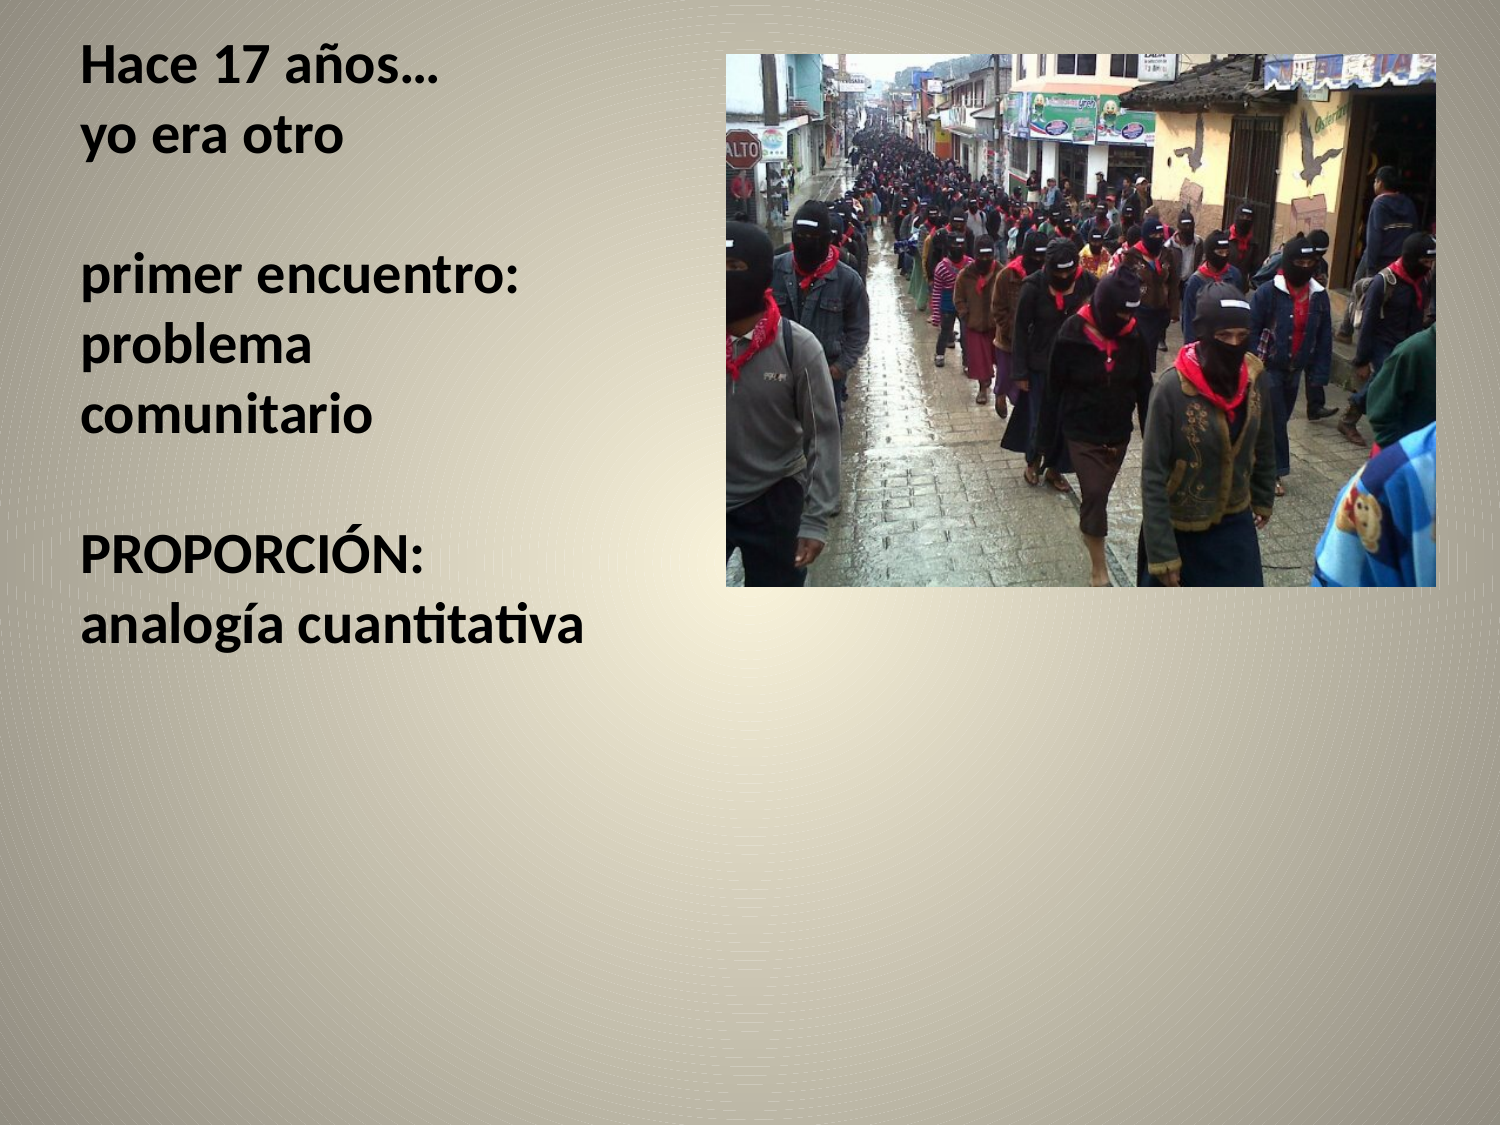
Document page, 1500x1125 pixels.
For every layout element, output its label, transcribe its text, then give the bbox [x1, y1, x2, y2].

title Hace 17 años… yo era otro primer encuentro: problema comunitario PROPORCIÓN: analogía cuantitativa [64, 42, 1436, 1083]
picture [726, 54, 1436, 587]
